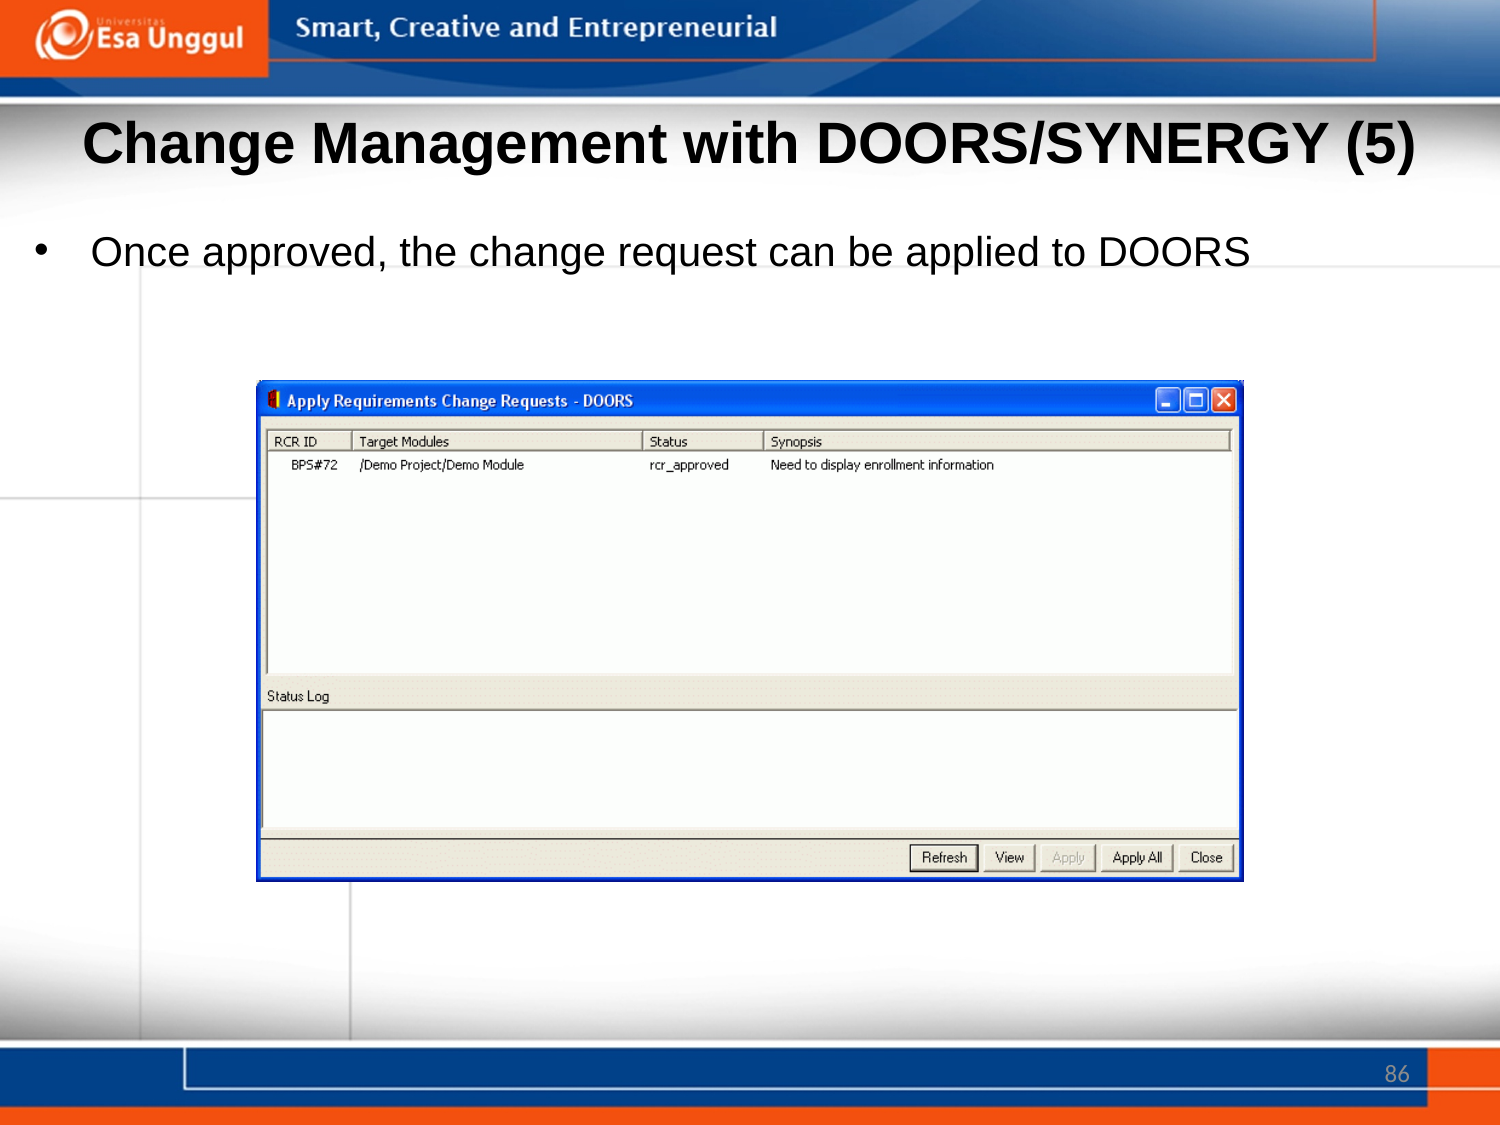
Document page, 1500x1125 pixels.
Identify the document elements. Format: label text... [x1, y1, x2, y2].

title Change Management with DOORS/SYNERGY (5) [19, 90, 1481, 190]
slide_number 86 [1074, 1042, 1425, 1103]
text_box Once approved, the change request can be applied to DOORS [19, 217, 1481, 1028]
picture [0, 0, 1500, 1125]
